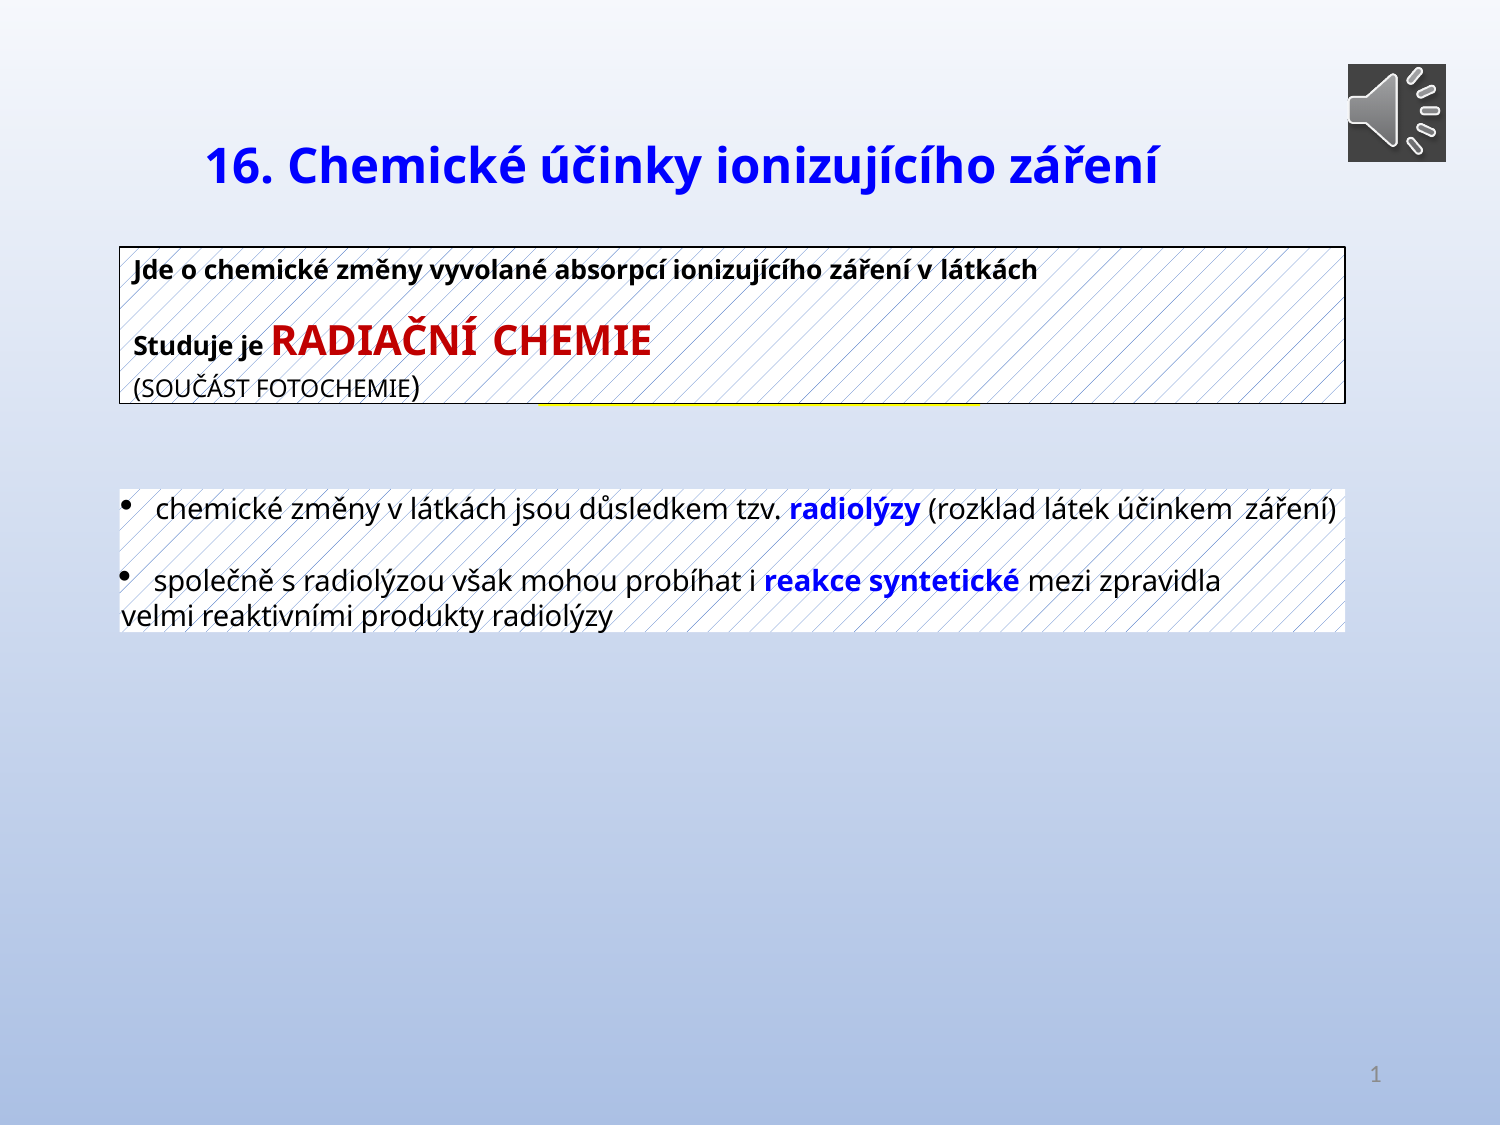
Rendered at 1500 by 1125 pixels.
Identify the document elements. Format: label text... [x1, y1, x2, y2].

text_box chemické změny v látkách jsou důsledkem tzv. radiolýzy (rozklad látek účinkem záření) společně s radiolýzou však mohou probíhat i reakce syntetické mezi zpravidla velmi reaktivními produkty radiolýzy [119, 489, 1346, 633]
slide_number 1 [1059, 1042, 1397, 1103]
title 16. Chemické účinky ionizujícího záření [202, 68, 1296, 246]
picture [1346, 63, 1447, 164]
text_box Jde o chemické změny vyvolané absorpcí ionizujícího záření v látkách Studuje je RADIAČNÍ CHEMIE (SOUČÁST FOTOCHEMIE) [119, 246, 1346, 404]
